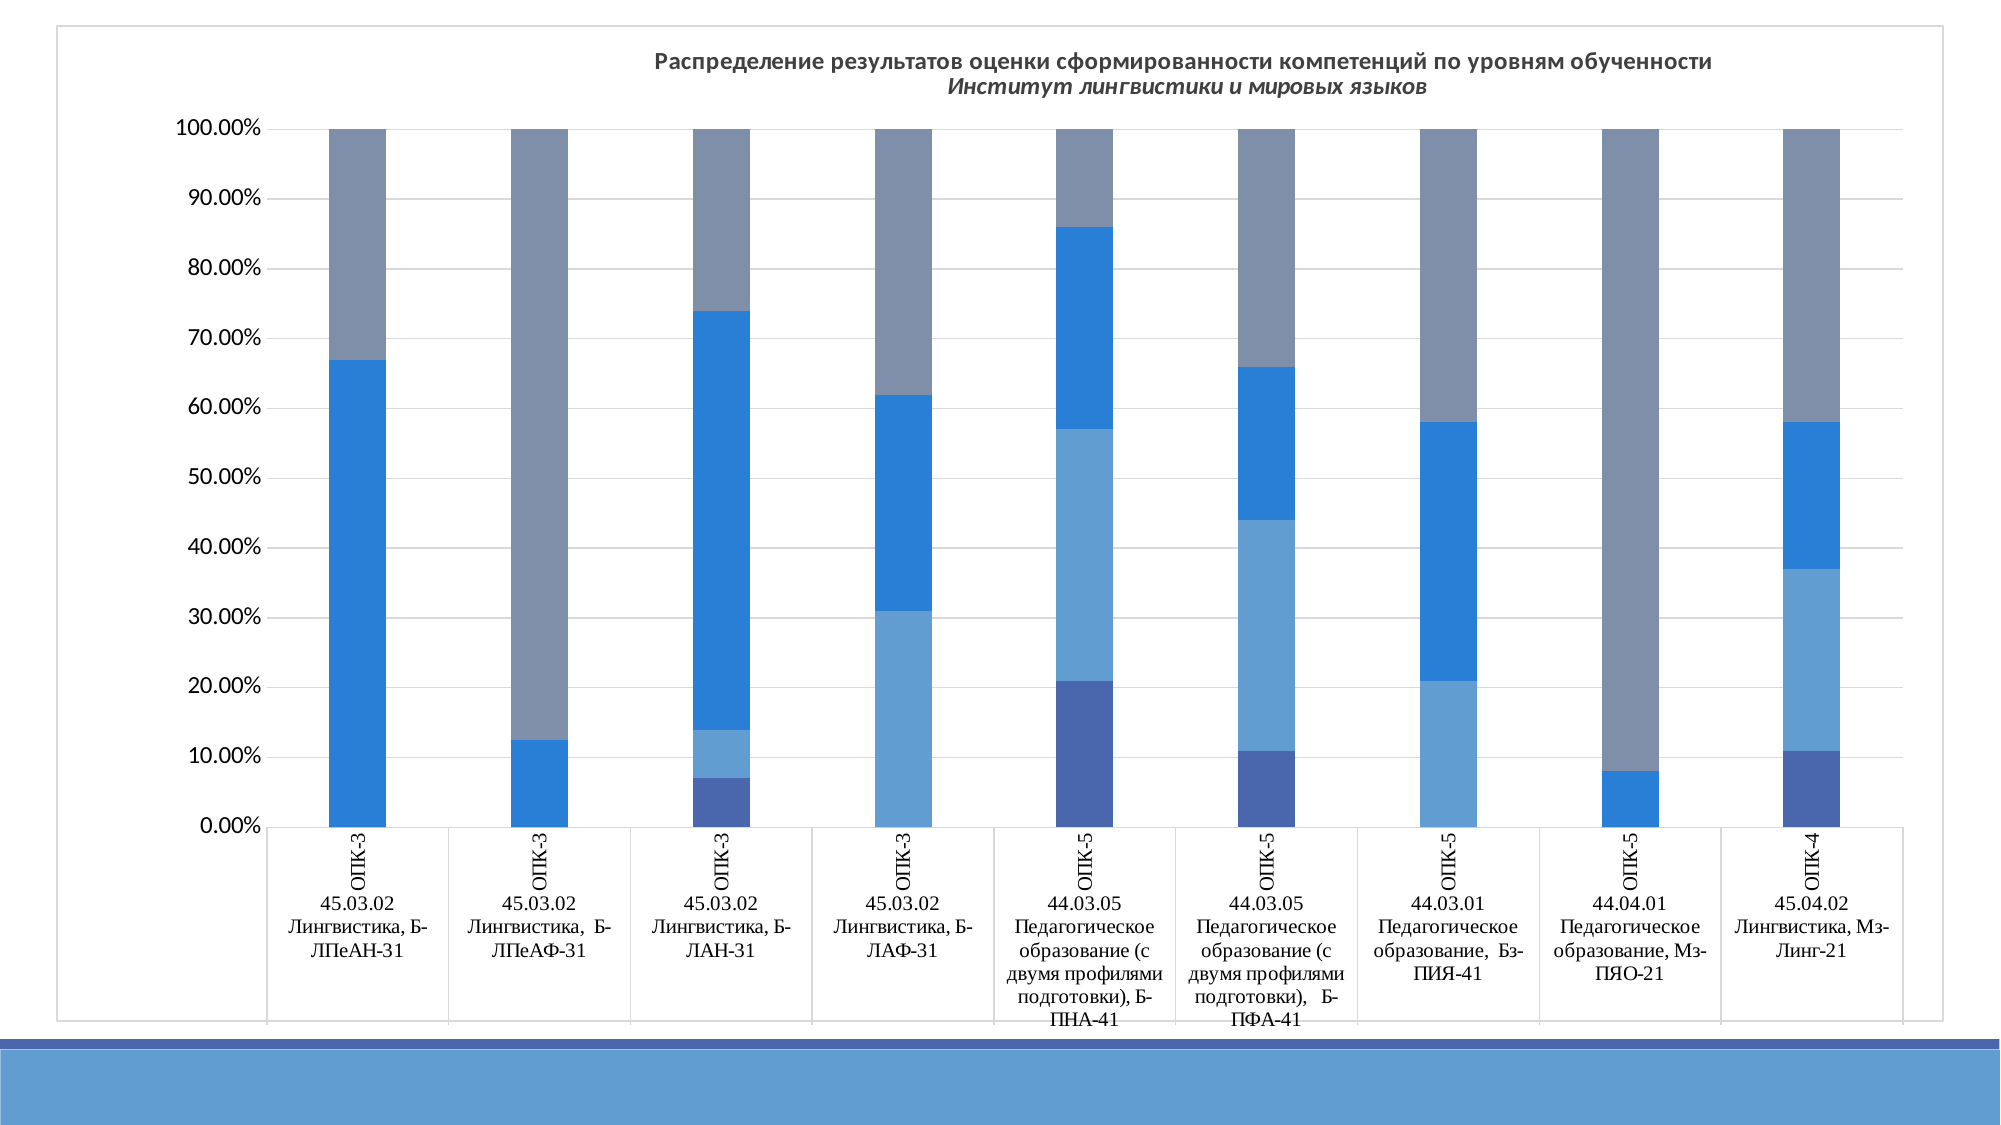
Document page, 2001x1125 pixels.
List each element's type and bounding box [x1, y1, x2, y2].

chart [55, 24, 1945, 1032]
